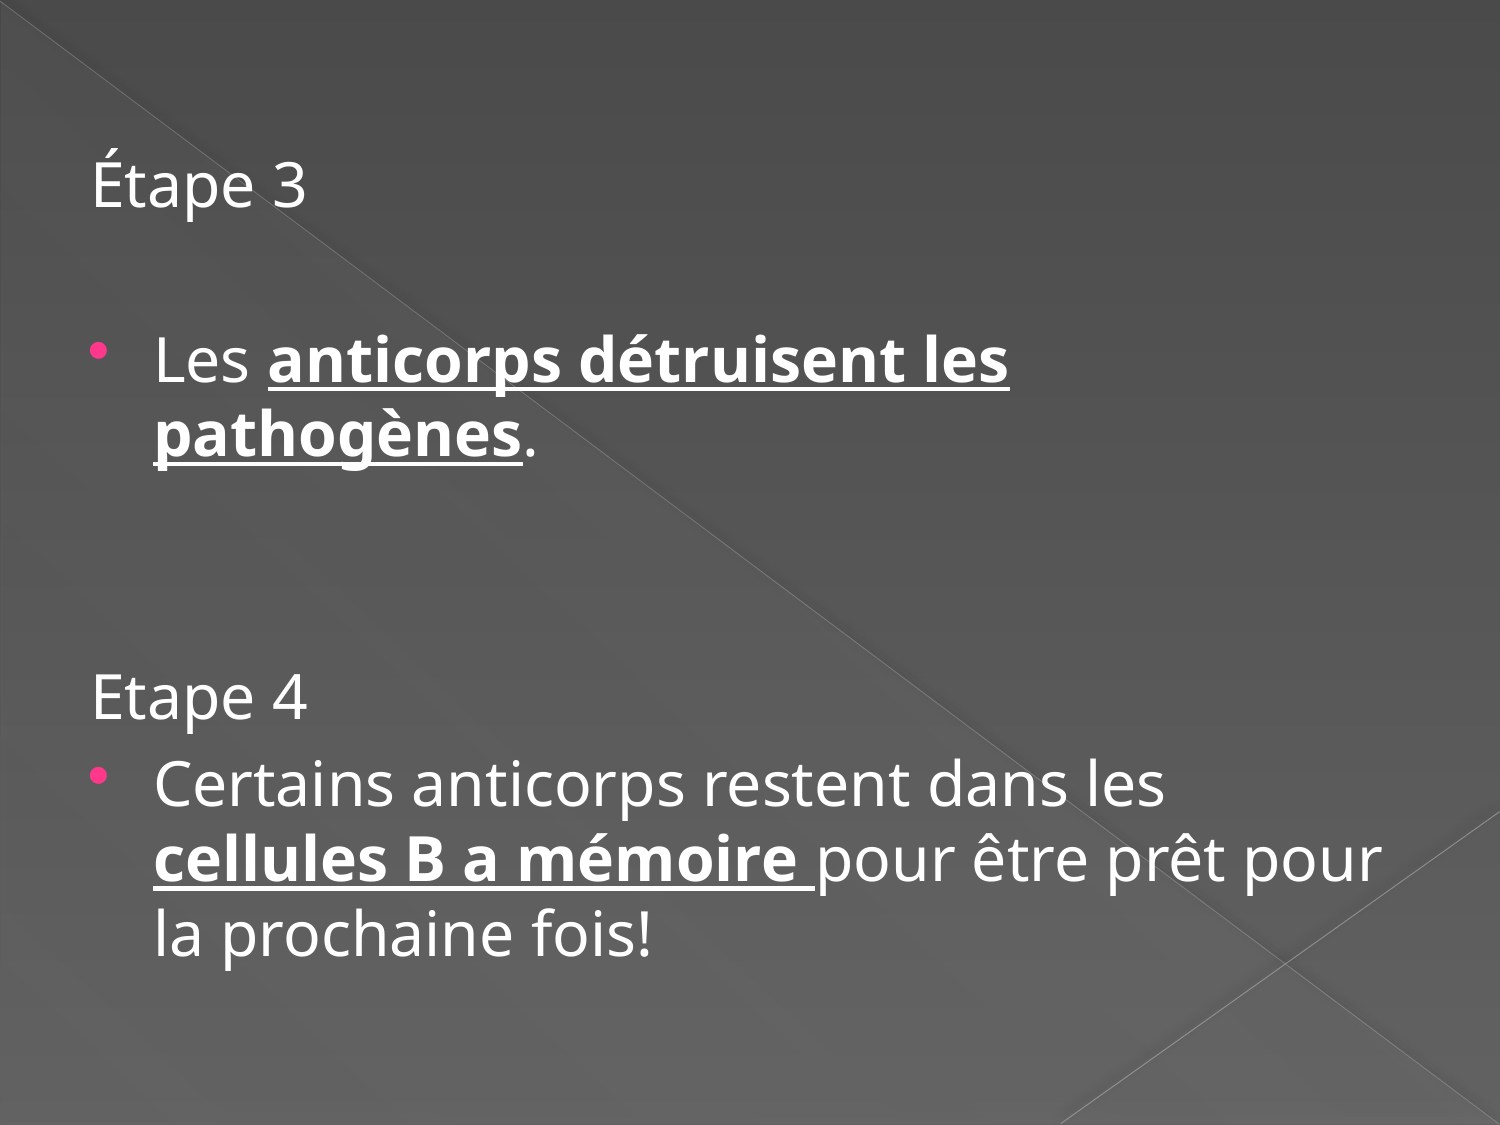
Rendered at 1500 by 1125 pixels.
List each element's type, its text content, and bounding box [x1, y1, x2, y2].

list Étape 3 Les anticorps détruisent les pathogènes. Etape 4 Certains anticorps restent dans les cellules B a mémoire pour être prêt pour la prochaine fois! [64, 137, 1415, 1000]
